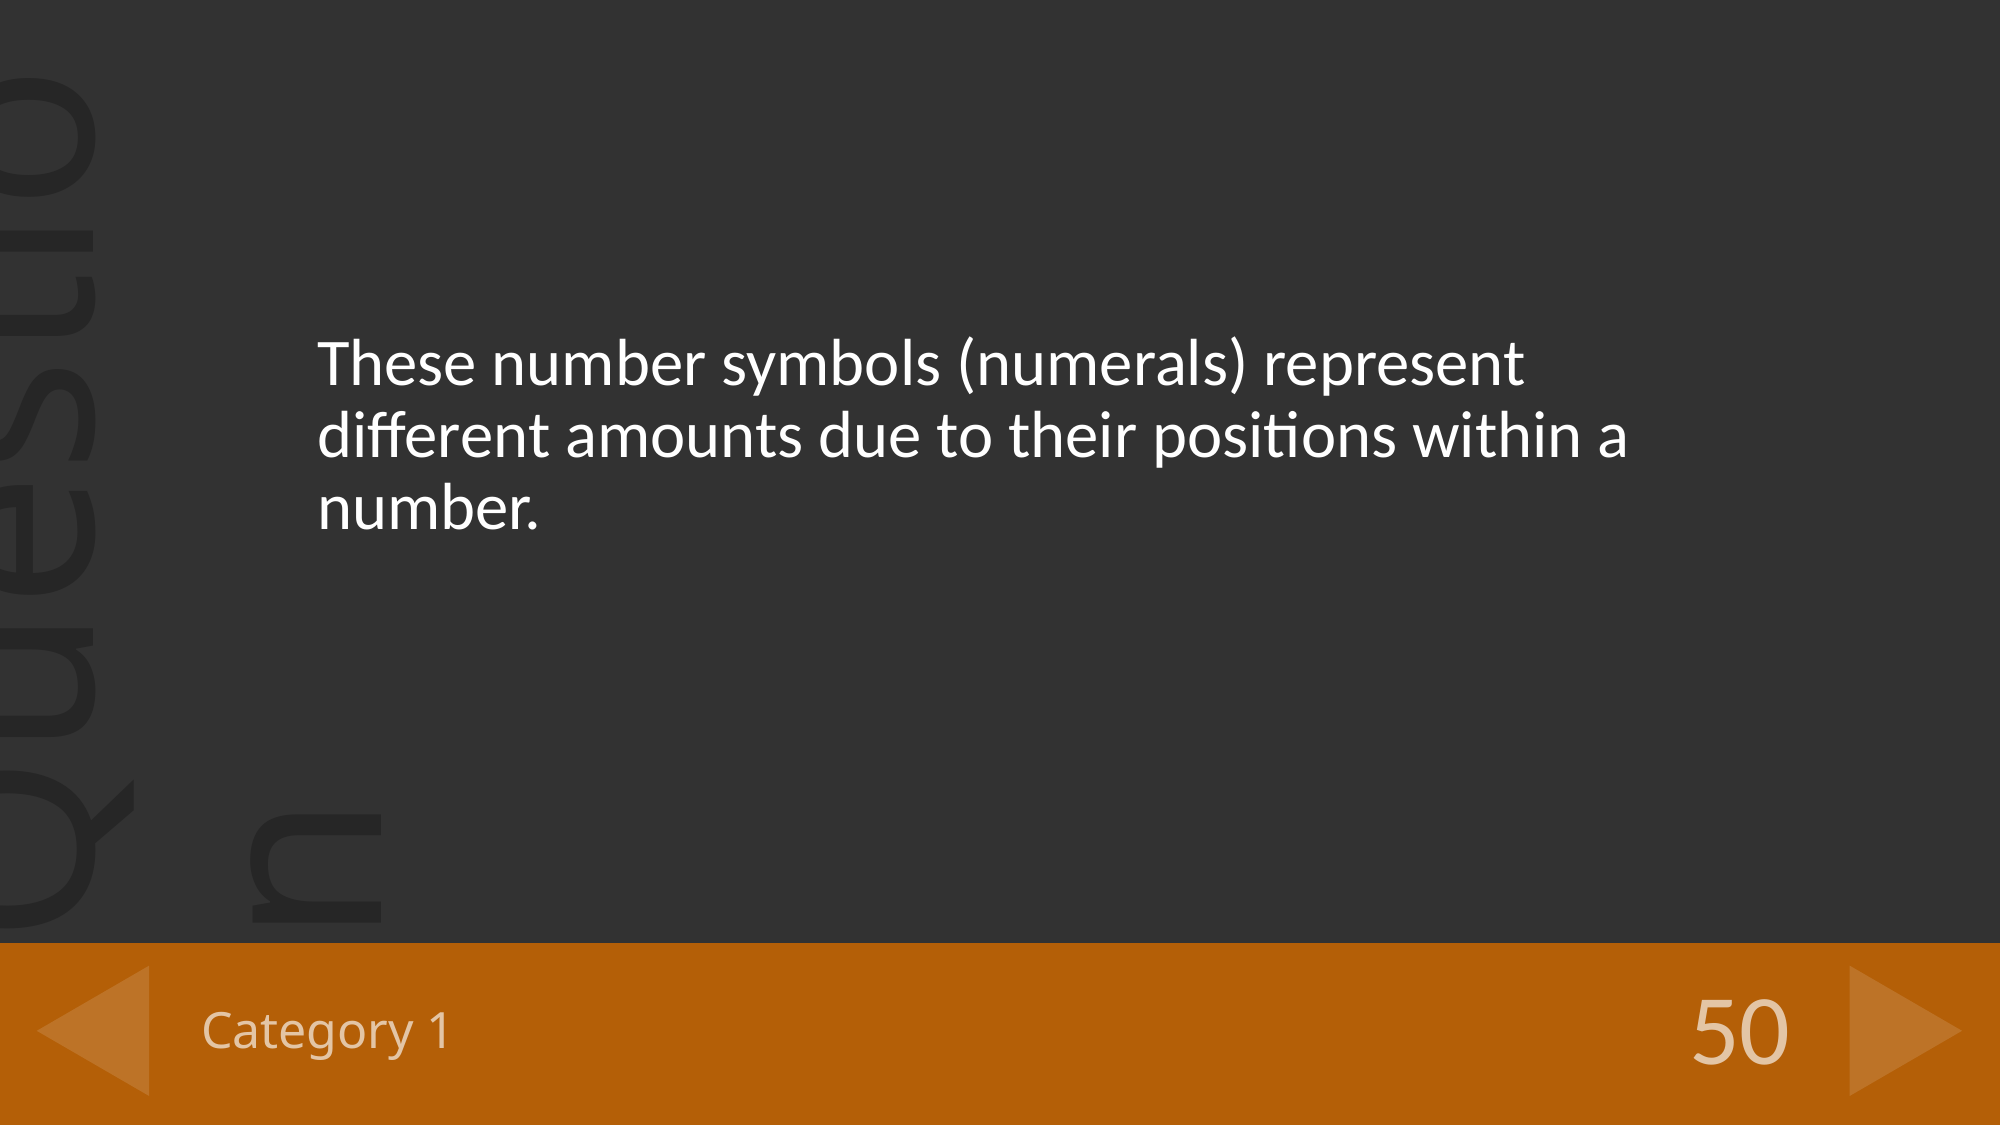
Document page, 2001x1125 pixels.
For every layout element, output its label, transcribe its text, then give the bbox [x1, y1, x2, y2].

list These number symbols (numerals) represent different amounts due to their positions within a number. [302, 307, 1760, 636]
title Category 1 [185, 967, 1494, 1097]
list 50 [1494, 967, 1806, 1097]
